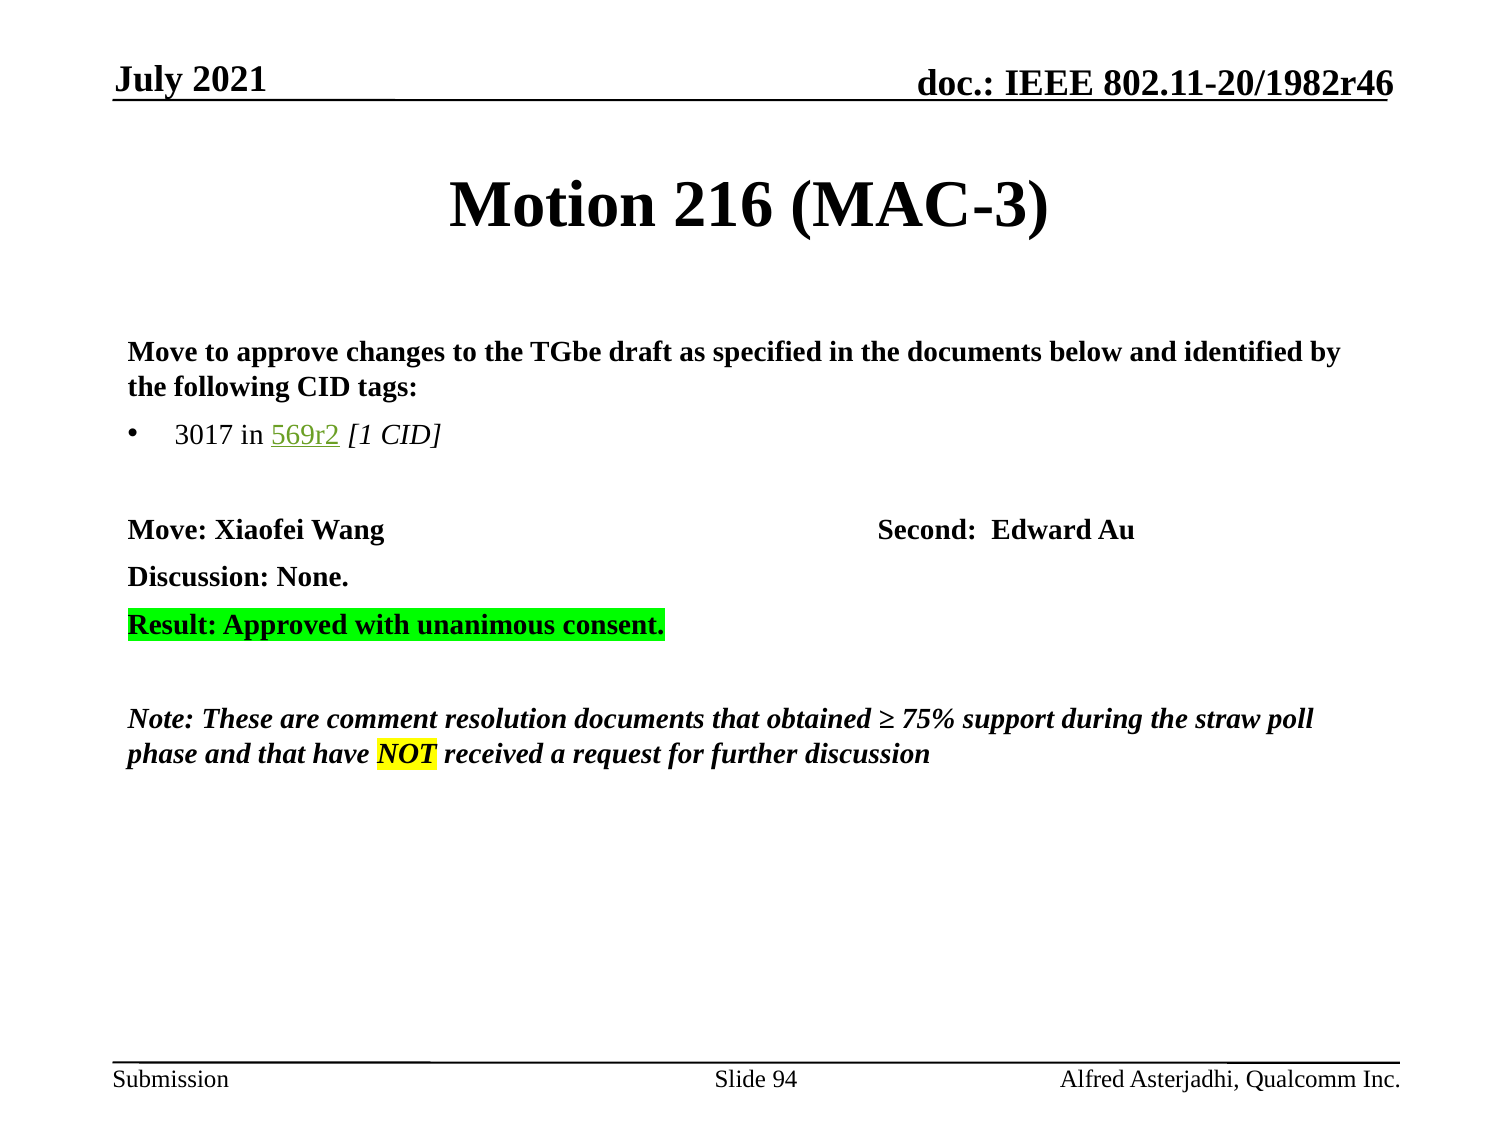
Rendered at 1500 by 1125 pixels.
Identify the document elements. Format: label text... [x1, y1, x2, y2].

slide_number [114, 54, 423, 100]
title Motion 216 (MAC-3) [112, 112, 1388, 288]
list Move to approve changes to the TGbe draft as specified in the documents below and identified by the following CID tags: 3017 in 569r2 [1 CID] Move: Xiaofei Wang Second: Edward Au Discussion: None. Result: Approved with unanimous consent. Note: These are comment resolution documents that obtained ≥ 75% support during the straw poll phase and that have NOT received a request for further discussion [112, 324, 1388, 1063]
slide_number Slide 94 [712, 1061, 800, 1123]
footer Alfred Asterjadhi, Qualcomm Inc. [878, 1061, 1402, 1093]
